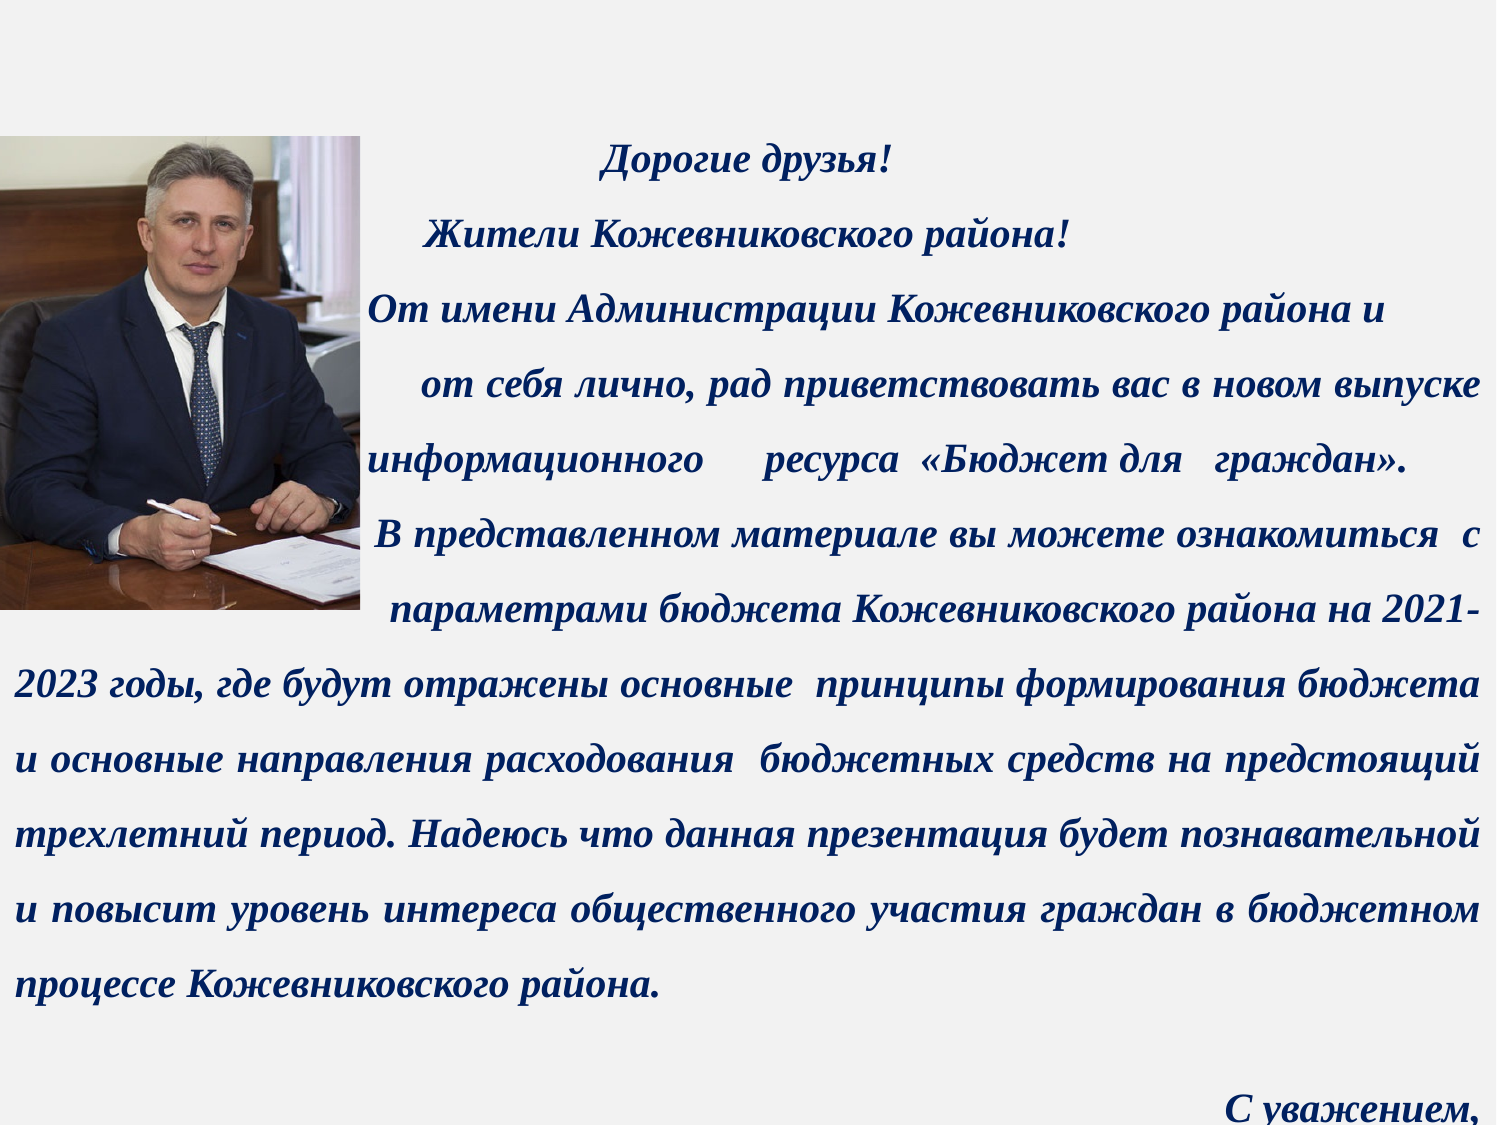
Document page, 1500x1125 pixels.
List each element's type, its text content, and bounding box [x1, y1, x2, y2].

picture [0, 136, 361, 610]
text_box Дорогие друзья! Жители Кожевниковского района! От имени Администрации Кожевниковского района и от себя лично, рад приветствовать вас в новом выпуске информационного ресурса «Бюджет для граждан». В представленном материале вы можете ознакомиться с параметрами бюджета Кожевниковского района на 2021- 2023 годы, где будут отражены основные принципы формирования бюджета и основные направления расходования бюджетных средств на предстоящий трехлетний период. Надеюсь что данная презентация будет познавательной и повысит уровень интереса общественного участия граждан в бюджетном процессе Кожевниковского района. С уважением, Глава Кожевниковского района Александр Александрович Малолетко [0, 0, 1497, 1125]
